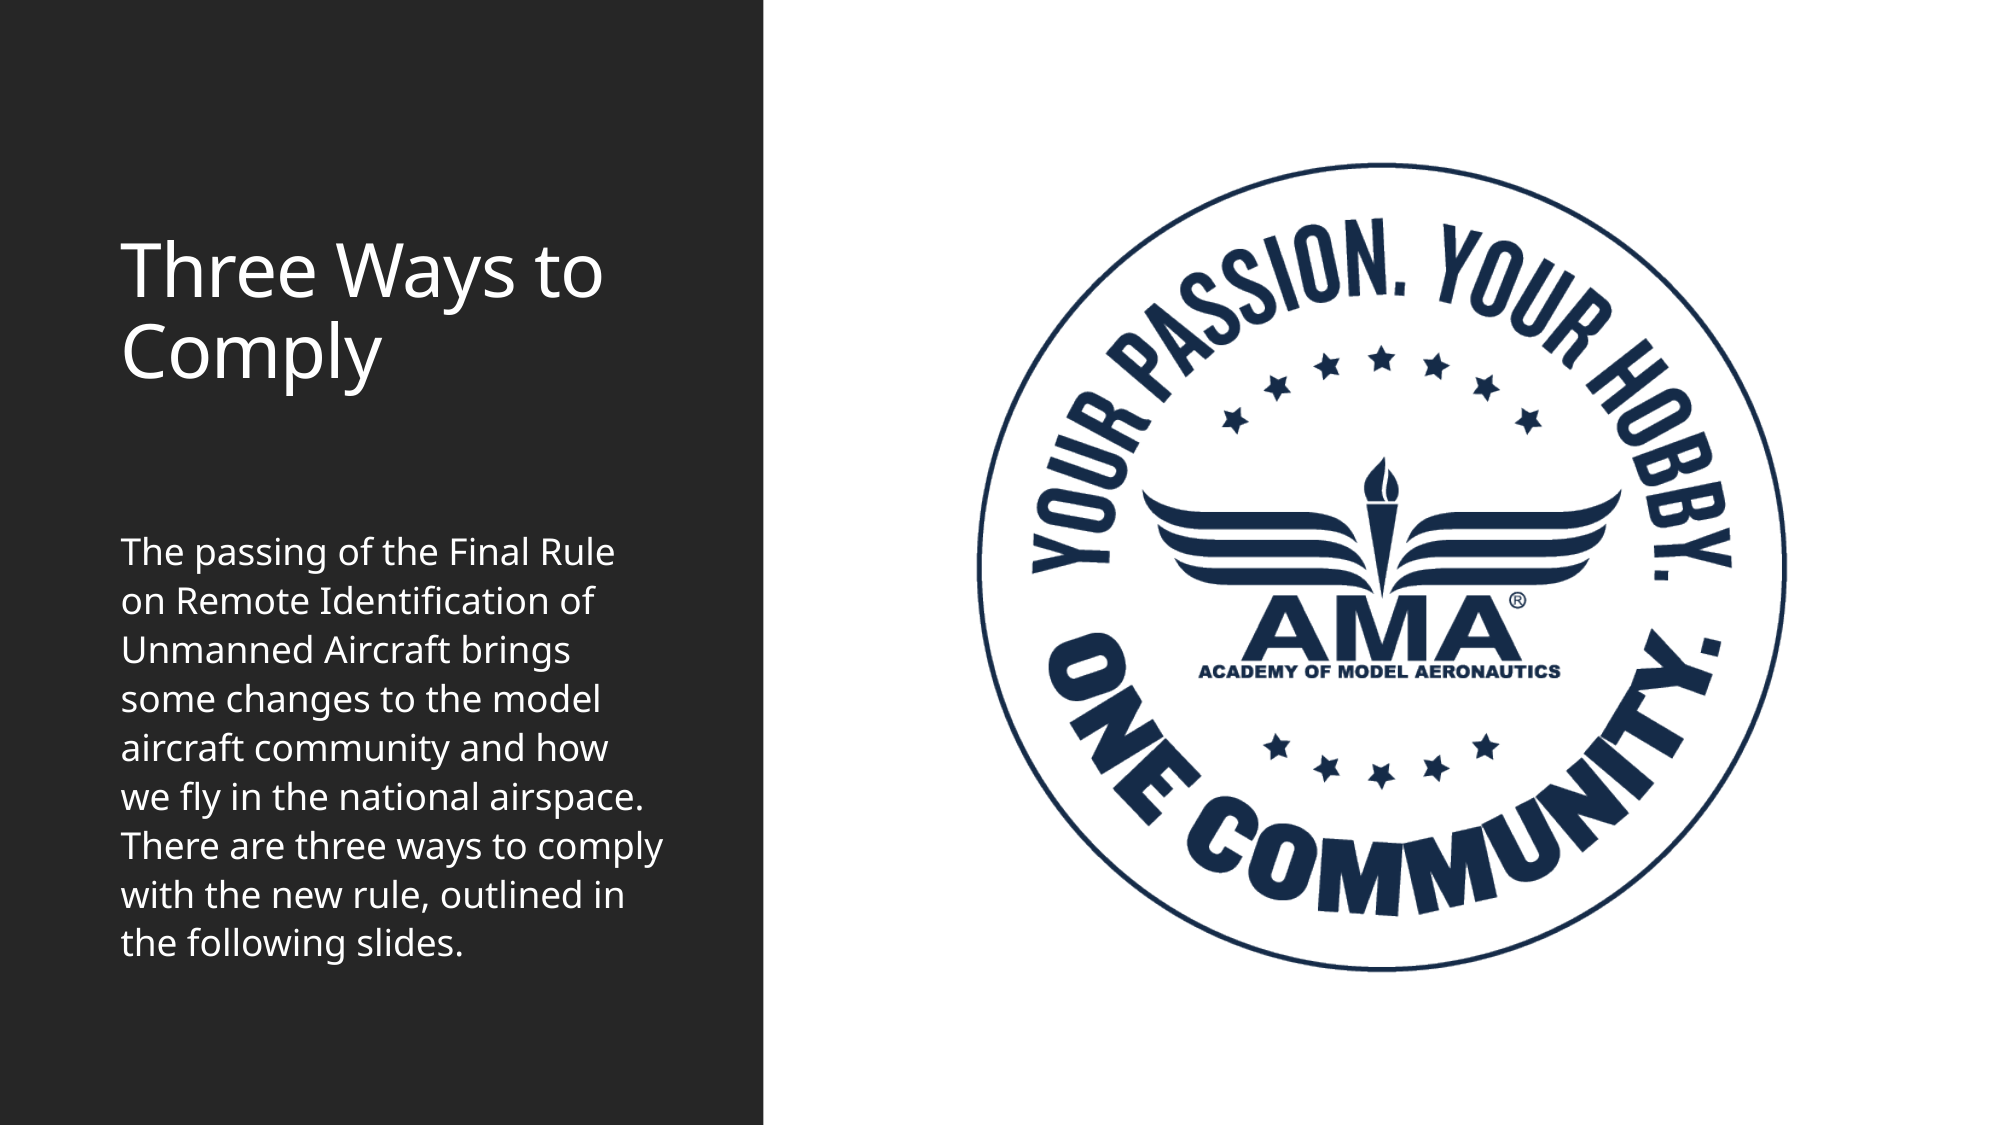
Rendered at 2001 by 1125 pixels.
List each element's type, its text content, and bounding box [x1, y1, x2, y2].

title Three Ways to Comply [105, 170, 683, 403]
picture [946, 132, 1817, 1003]
list The passing of the Final Rule on Remote Identification of Unmanned Aircraft brings some changes to the model aircraft community and how we fly in the national airspace. There are three ways to comply with the new rule, outlined in the following slides. [105, 516, 683, 1020]
